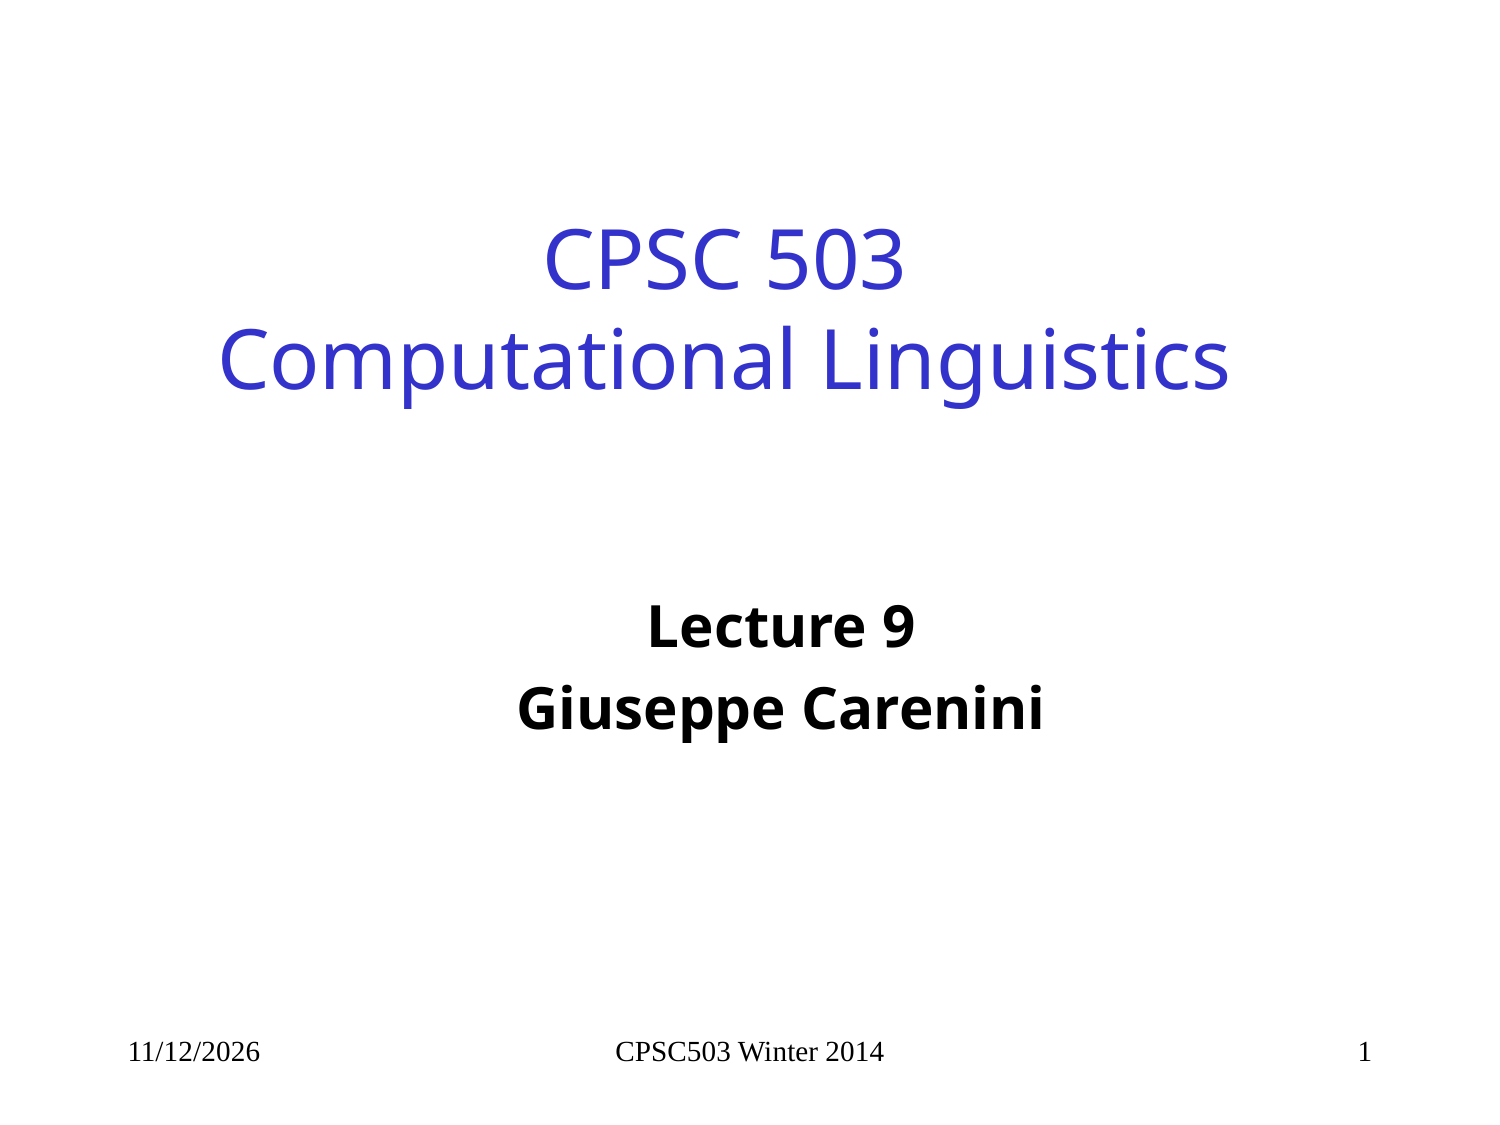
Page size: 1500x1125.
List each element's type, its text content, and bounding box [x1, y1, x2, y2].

slide_number 1 [1074, 1024, 1388, 1101]
title CPSC 503 Computational Linguistics [87, 212, 1363, 401]
footer CPSC503 Winter 2014 [512, 1024, 988, 1101]
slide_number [112, 1024, 426, 1101]
subtitle Lecture 9 Giuseppe Carenini [224, 499, 1338, 838]
